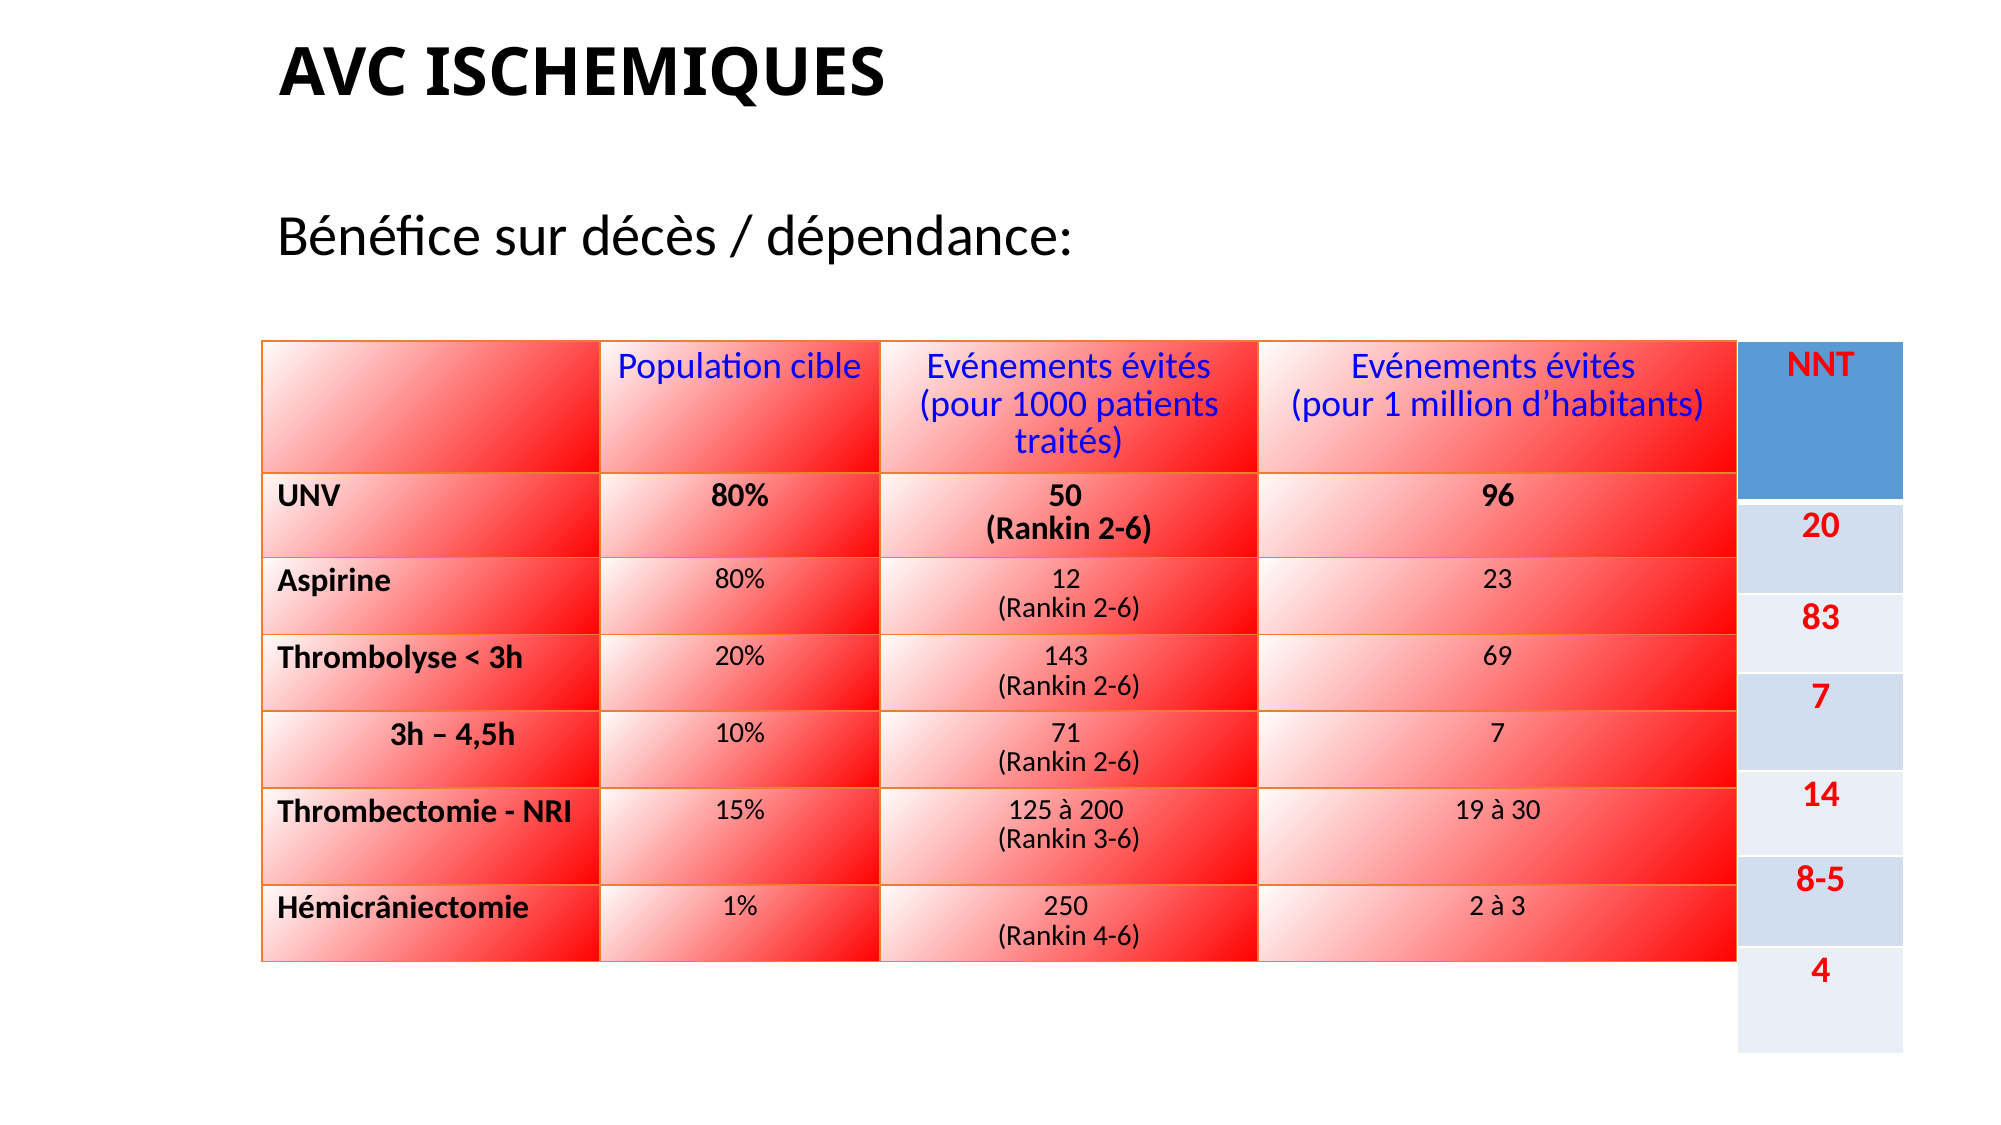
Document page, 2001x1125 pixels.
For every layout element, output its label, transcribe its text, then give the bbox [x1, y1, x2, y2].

table_cell 3h – 4,5h [263, 712, 599, 787]
table_cell 23 [1259, 558, 1736, 634]
table_cell 250 (Rankin 4-6) [881, 886, 1257, 961]
table_cell Hémicrâniectomie [263, 886, 599, 961]
table_cell 2 à 3 [1259, 886, 1736, 961]
title AVC ISCHEMIQUES [264, 10, 1732, 138]
table_header Evénements évités (pour 1000 patients traités) [881, 342, 1257, 472]
table_cell 10% [601, 712, 879, 787]
table_cell 12 (Rankin 2-6) [881, 558, 1257, 634]
table_header [263, 342, 599, 472]
table_cell 7 [1259, 712, 1736, 787]
table_cell 14 [1738, 772, 1903, 855]
table_cell 69 [1259, 635, 1736, 710]
table_cell 7 [1738, 674, 1903, 770]
table_cell 1% [601, 886, 879, 961]
table_cell 15% [601, 789, 879, 884]
table_cell 96 [1259, 474, 1736, 557]
table_header NNT [1738, 342, 1903, 499]
table_cell Aspirine [263, 558, 599, 634]
table_cell 80% [601, 474, 879, 557]
table_cell 50 (Rankin 2-6) [881, 474, 1257, 557]
table_cell 20 [1738, 505, 1903, 593]
table_cell 143 (Rankin 2-6) [881, 635, 1257, 710]
table_header Population cible [601, 342, 879, 472]
table_cell Thrombolyse < 3h [263, 635, 599, 710]
table_cell 83 [1738, 595, 1903, 672]
table_cell UNV [263, 474, 599, 557]
table_cell 80% [601, 558, 879, 634]
table_cell 20% [601, 635, 879, 710]
table_cell 19 à 30 [1259, 789, 1736, 884]
table_cell Thrombectomie - NRI [263, 789, 599, 884]
table_header Evénements évités (pour 1 million d’habitants) [1259, 342, 1736, 472]
table_cell 8-5 [1738, 857, 1903, 946]
table_cell 125 à 200 (Rankin 3-6) [881, 789, 1257, 884]
table_cell 4 [1738, 948, 1903, 1053]
list Bénéfice sur décès / dépendance: [262, 197, 1325, 306]
table_cell 71 (Rankin 2-6) [881, 712, 1257, 787]
